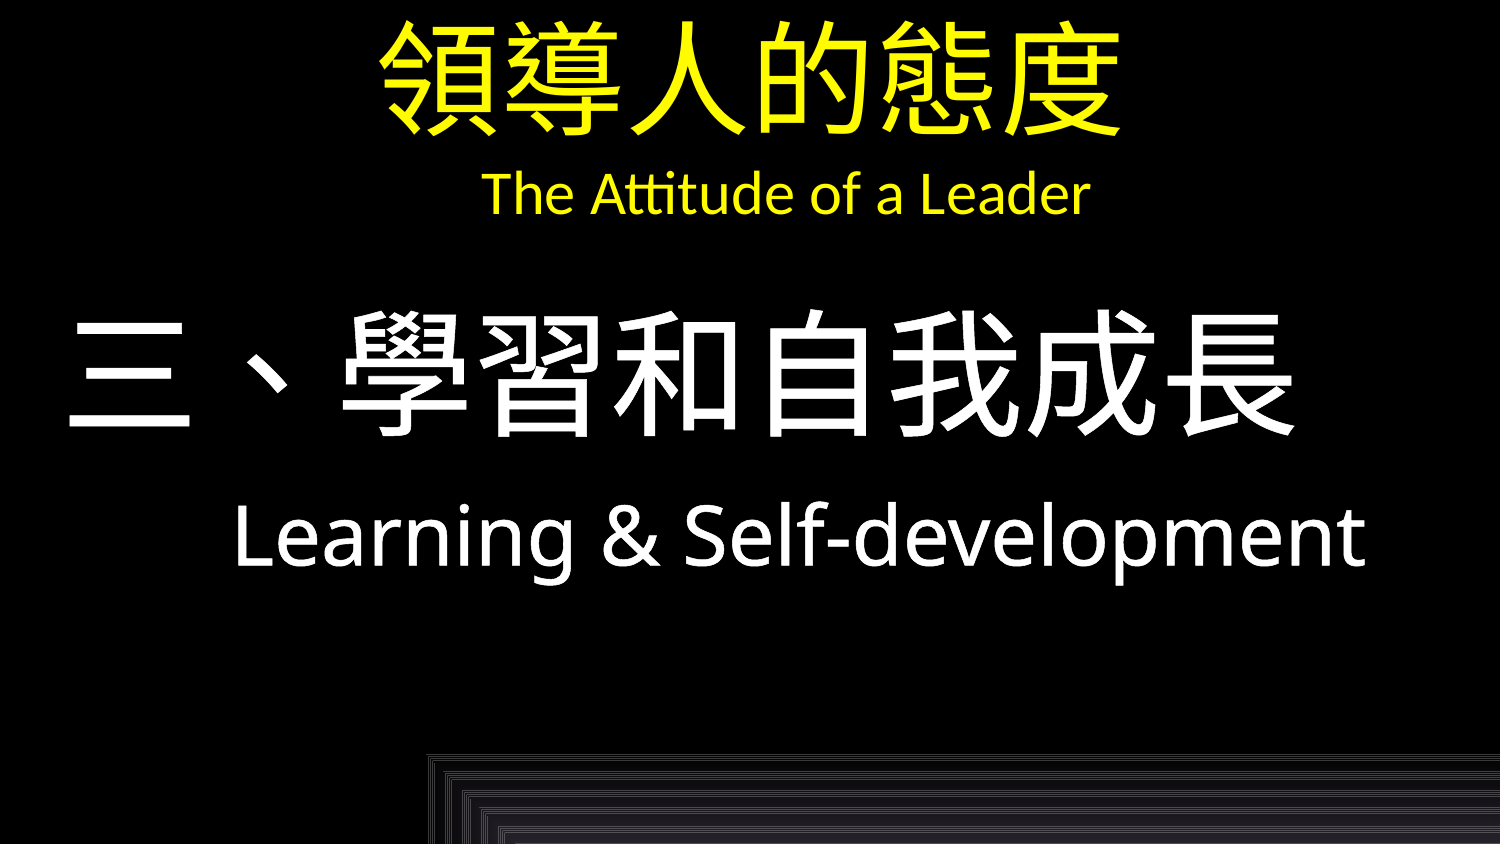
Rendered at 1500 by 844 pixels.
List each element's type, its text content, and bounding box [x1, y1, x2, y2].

title 領導人的態度 The Attitude of a Leader [75, 43, 1425, 185]
list 三、學習和自我成長 Learning & Self-development [45, 312, 1422, 688]
